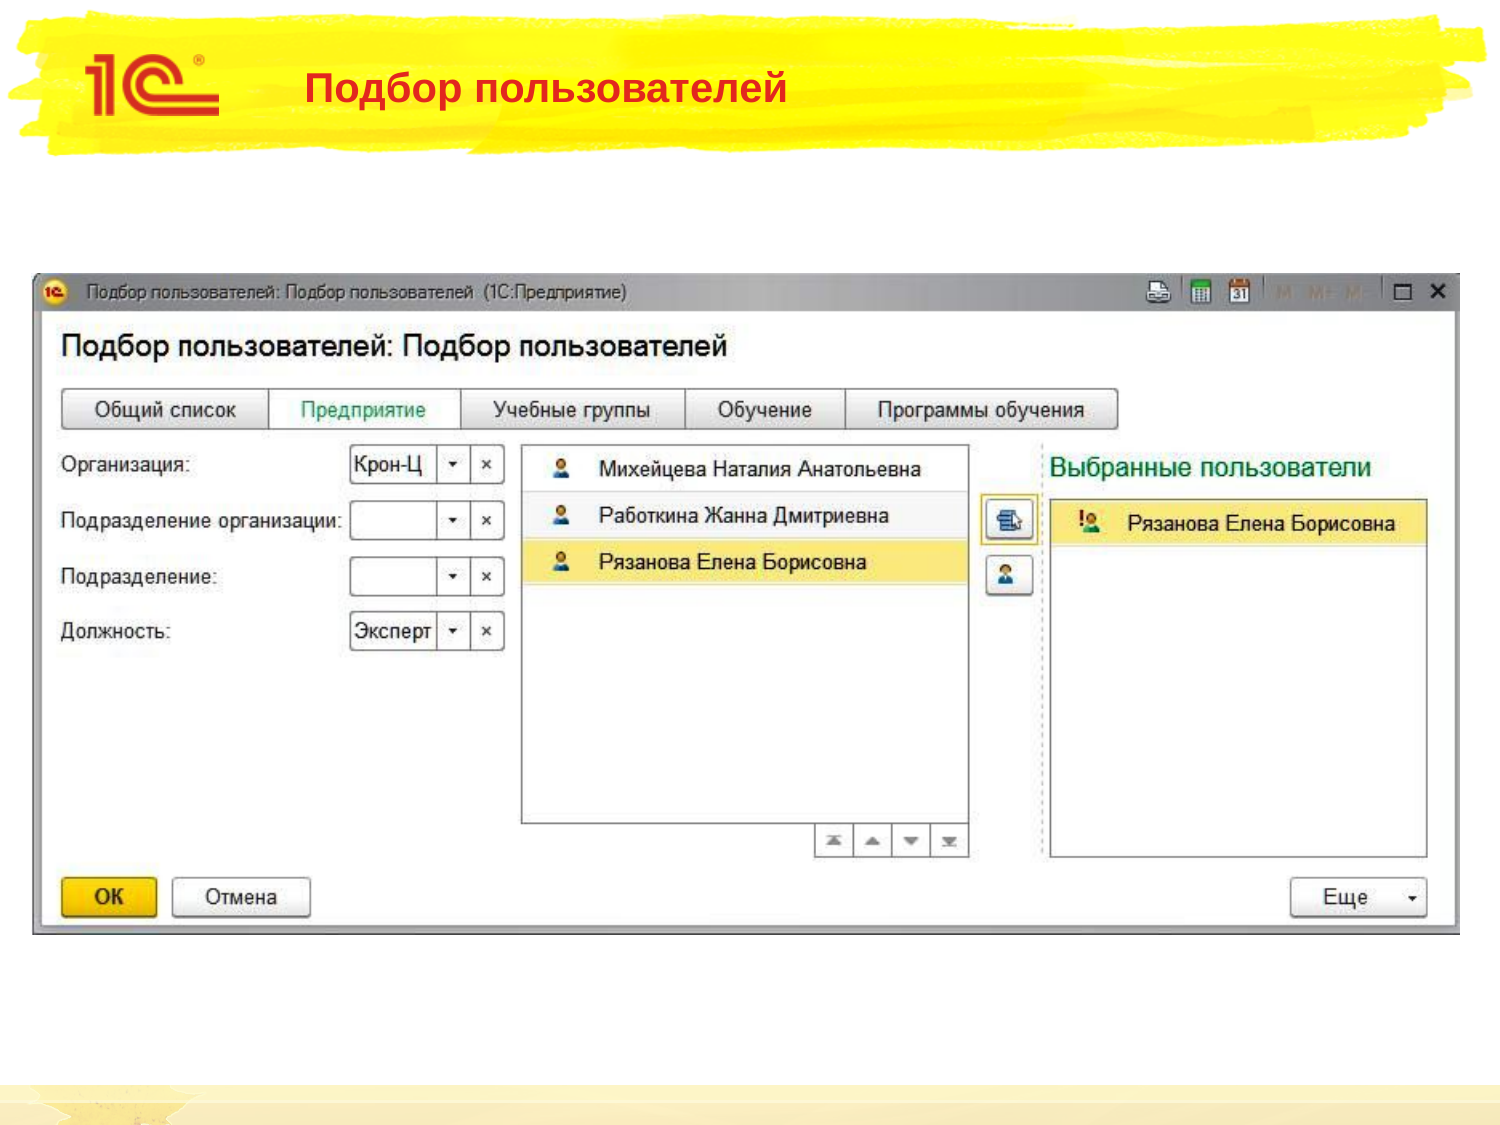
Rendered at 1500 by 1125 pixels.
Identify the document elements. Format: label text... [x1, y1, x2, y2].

picture [0, 0, 1500, 1125]
title Подбор пользователей [289, 32, 1022, 149]
